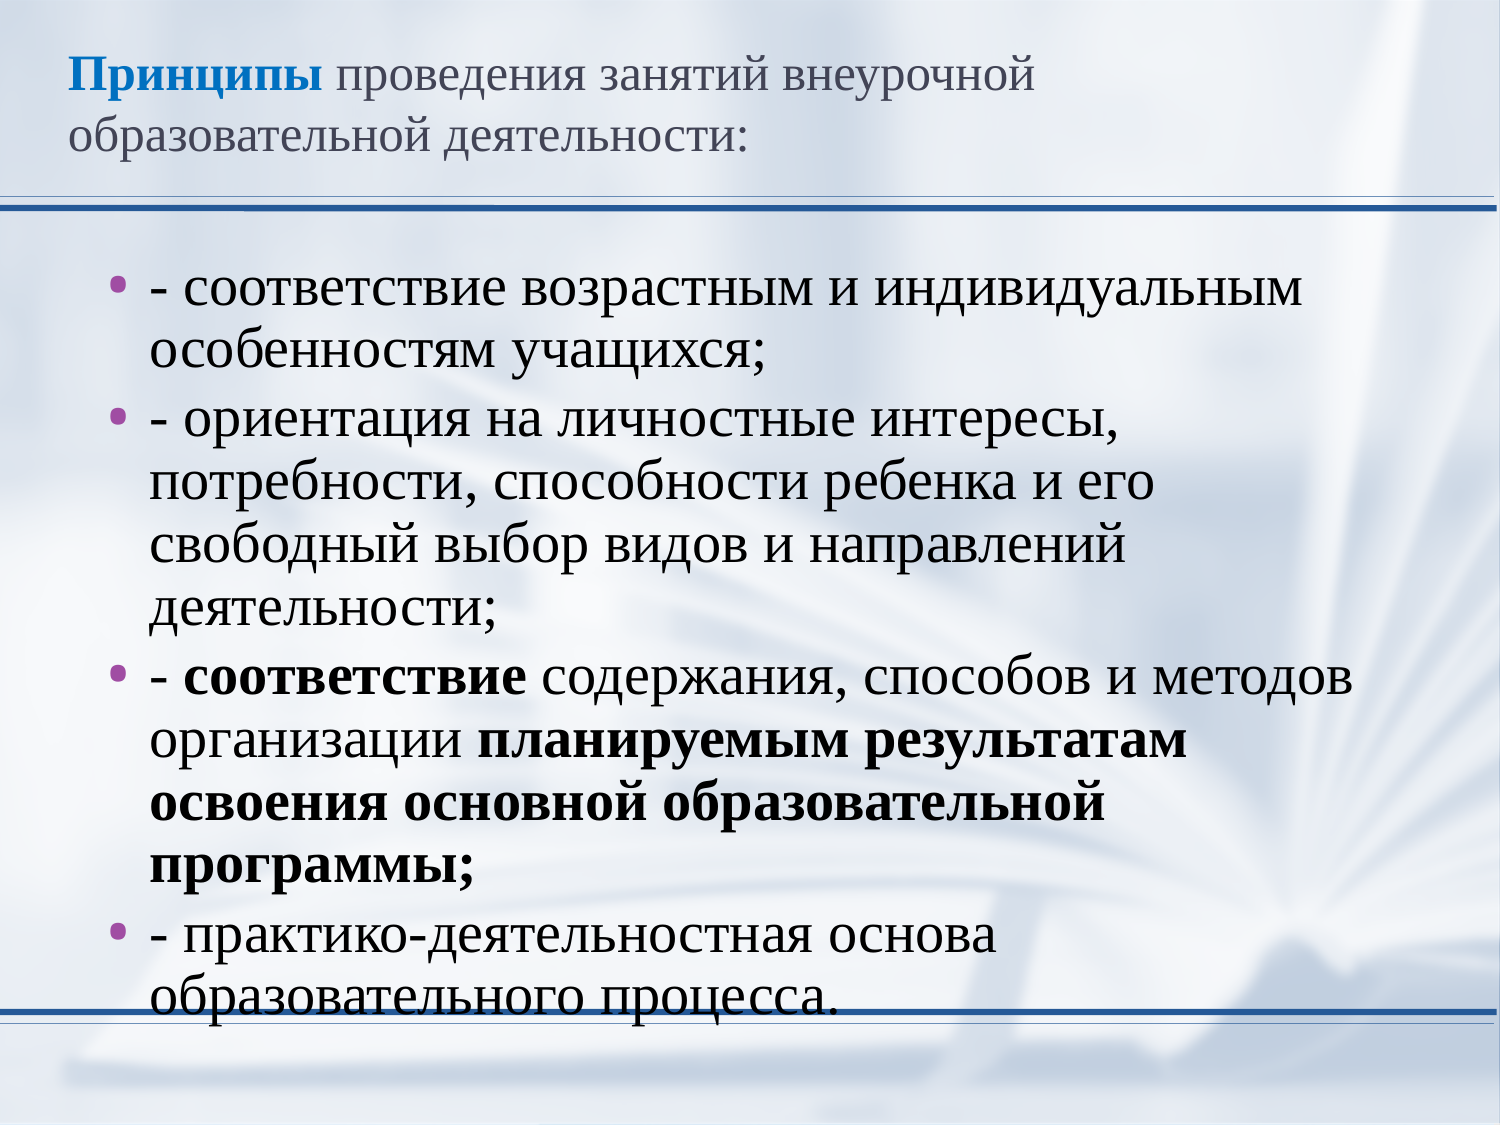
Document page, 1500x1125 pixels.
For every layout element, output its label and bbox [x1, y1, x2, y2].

text_box [0, 0, 1500, 1125]
